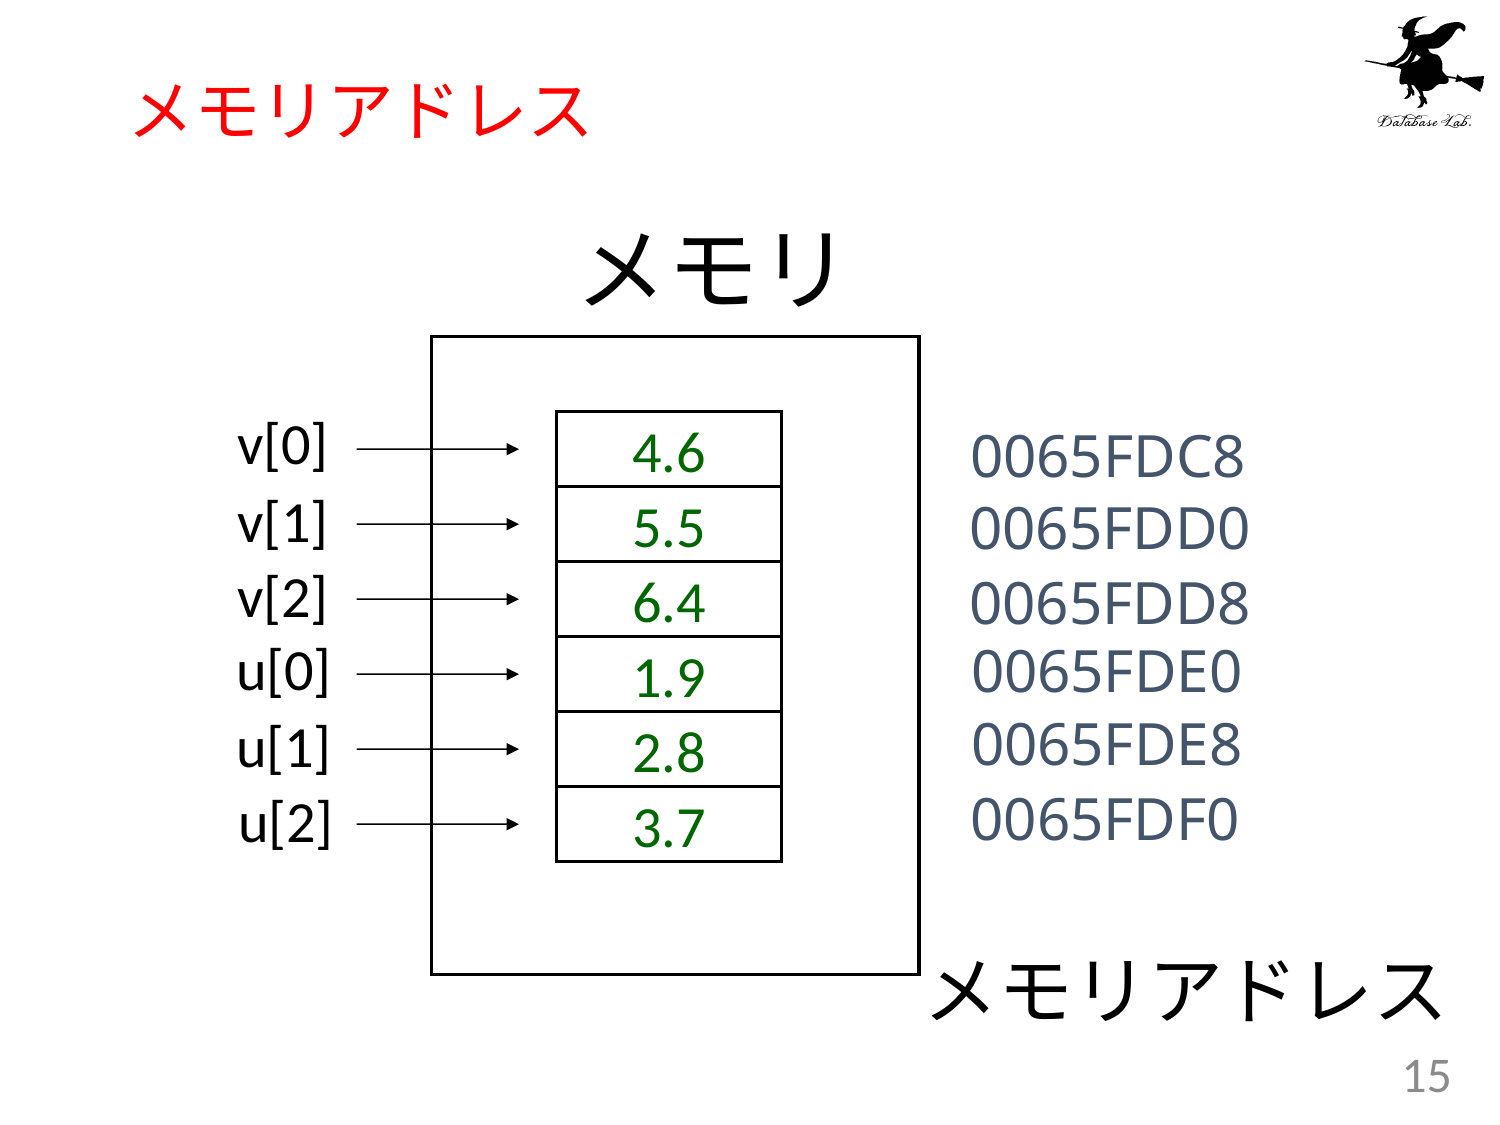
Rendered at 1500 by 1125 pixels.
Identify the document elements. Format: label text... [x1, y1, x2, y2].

text_box [356, 443, 519, 456]
text_box v[1] [222, 476, 344, 551]
text_box [356, 518, 519, 531]
text_box 1.9 [556, 636, 782, 711]
text_box v[2] [222, 551, 344, 624]
text_box 0065FDD8 [954, 559, 1266, 644]
text_box [356, 818, 519, 831]
text_box 0065FDF0 [955, 774, 1255, 859]
text_box u[2] [223, 776, 349, 862]
text_box [356, 743, 519, 756]
text_box 2.8 [556, 711, 782, 786]
picture [1362, 14, 1486, 130]
text_box メモリ [561, 204, 867, 330]
text_box 5.5 [556, 486, 782, 561]
text_box 0065FDD0 [954, 484, 1266, 559]
text_box v[0] [222, 399, 344, 476]
text_box [356, 668, 519, 681]
text_box u[0] [221, 624, 347, 701]
slide_number 15 [1129, 1042, 1467, 1103]
text_box [356, 593, 519, 606]
text_box 0065FDE0 [956, 644, 1258, 699]
text_box 0065FDC8 [955, 411, 1261, 484]
text_box 6.4 [556, 561, 782, 636]
text_box u[1] [221, 701, 347, 787]
text_box [431, 336, 919, 975]
title メモリアドレス [112, 55, 1388, 173]
text_box 0065FDE8 [956, 699, 1258, 784]
text_box メモリアドレス [909, 936, 1464, 1042]
text_box 3.7 [556, 786, 782, 862]
text_box 4.6 [556, 411, 782, 486]
